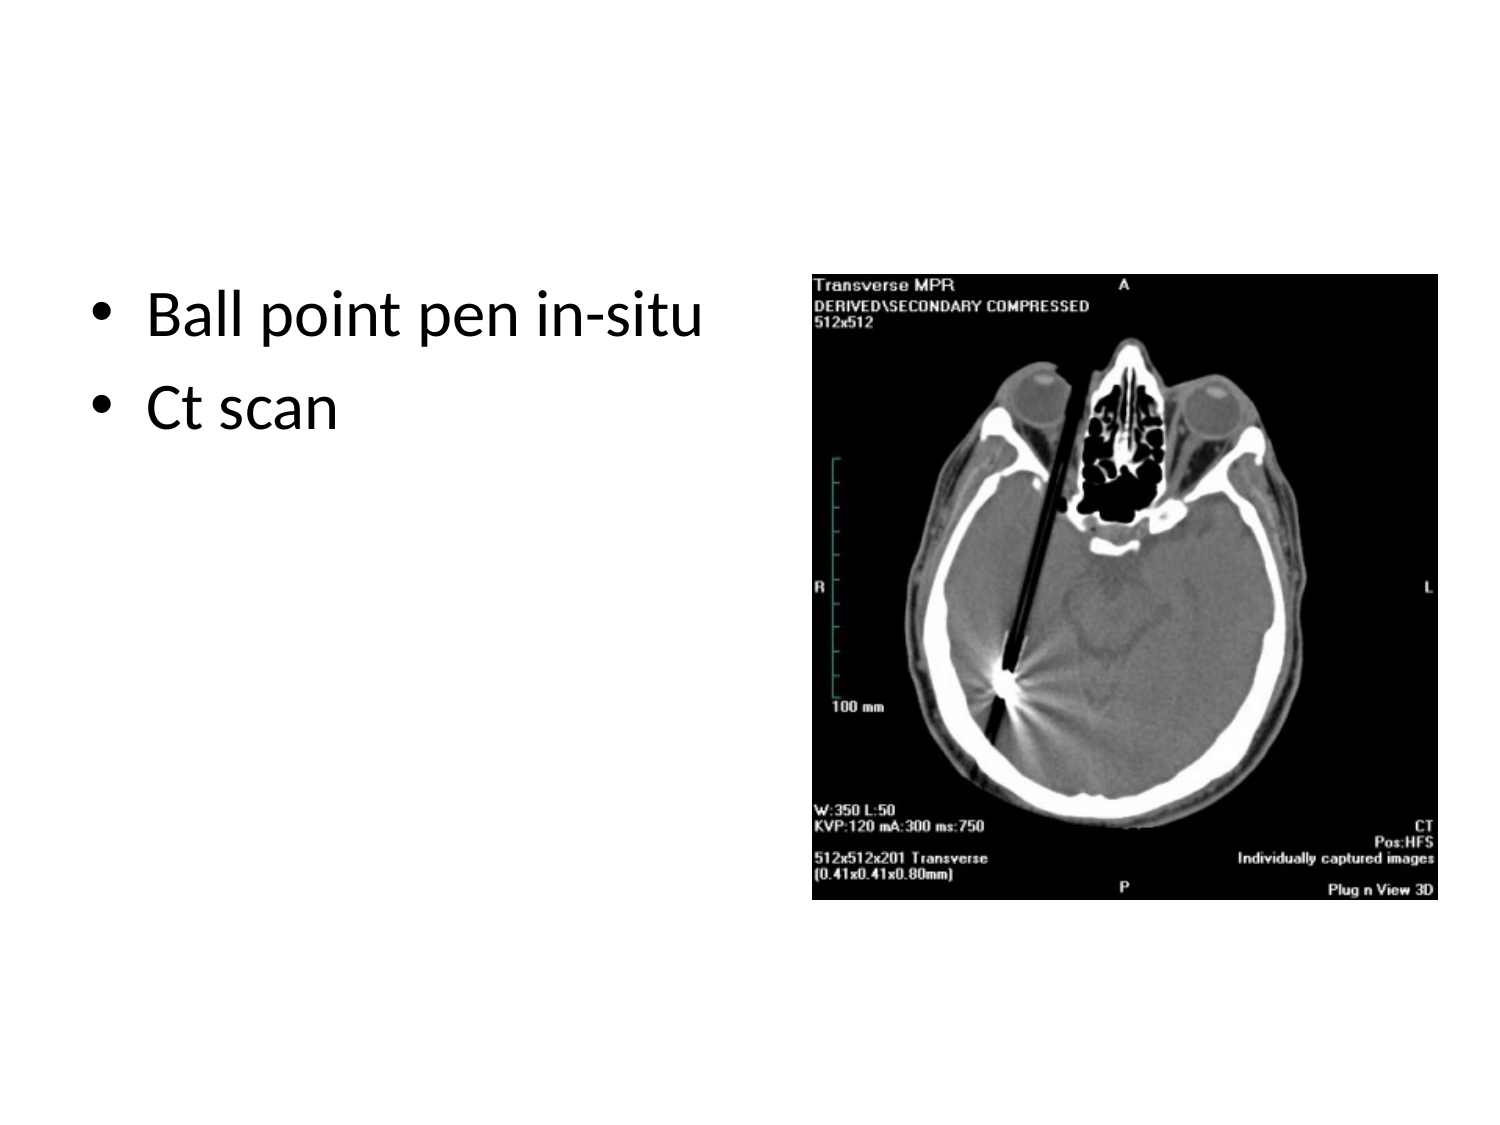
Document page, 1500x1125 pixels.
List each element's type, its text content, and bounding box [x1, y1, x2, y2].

list Ball point pen in-situ Ct scan [75, 262, 1425, 1005]
picture [812, 274, 1438, 901]
